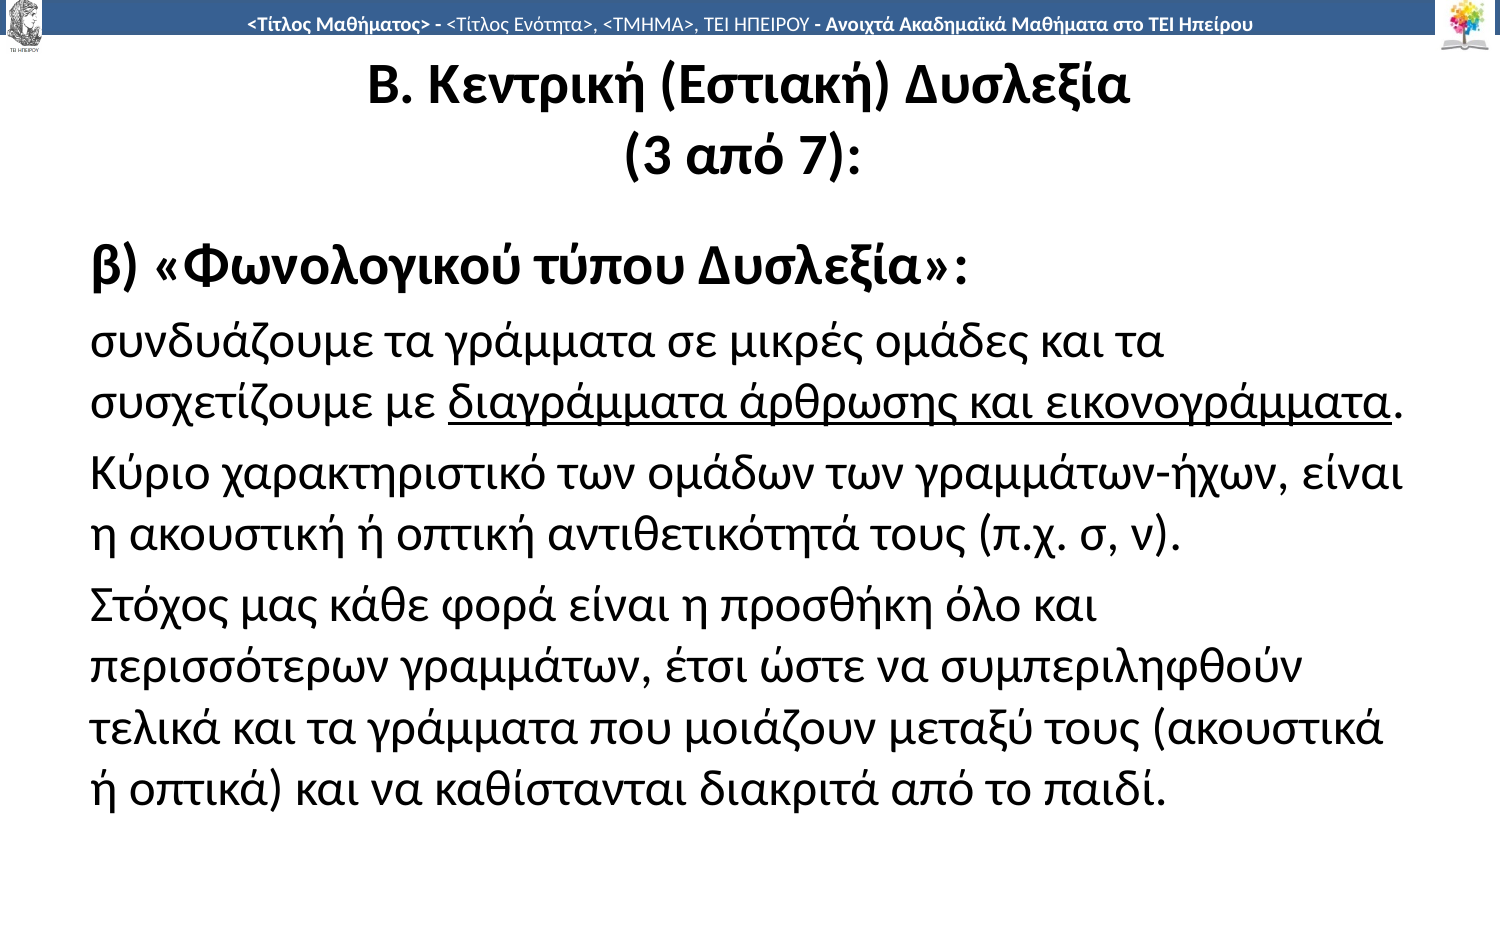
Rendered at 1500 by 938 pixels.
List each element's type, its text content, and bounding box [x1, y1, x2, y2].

title Β. Κεντρική (Εστιακή) Δυσλεξία (3 από 7): [75, 37, 1425, 194]
picture [1435, 0, 1495, 52]
list β) «Φωνολογικού τύπου Δυσλεξία»: συνδυάζουμε τα γράμματα σε μικρές ομάδες και τα συσχετίζουμε με διαγράμματα άρθρωσης και εικονογράμματα. Κύριο χαρακτηριστικό των ομάδων των γραμμάτων-ήχων, είναι η ακουστική ή οπτική αντιθετικότητά τους (π.χ. σ, ν). Στόχος μας κάθε φορά είναι η προσθήκη όλο και περισσότερων γραμμάτων, έτσι ώστε να συμπεριληφθούν τελικά και τα γράμματα που μοιάζουν μεταξύ τους (ακουστικά ή οπτικά) και να καθίστανται διακριτά από το παιδί. [75, 218, 1425, 838]
picture [6, 0, 42, 54]
